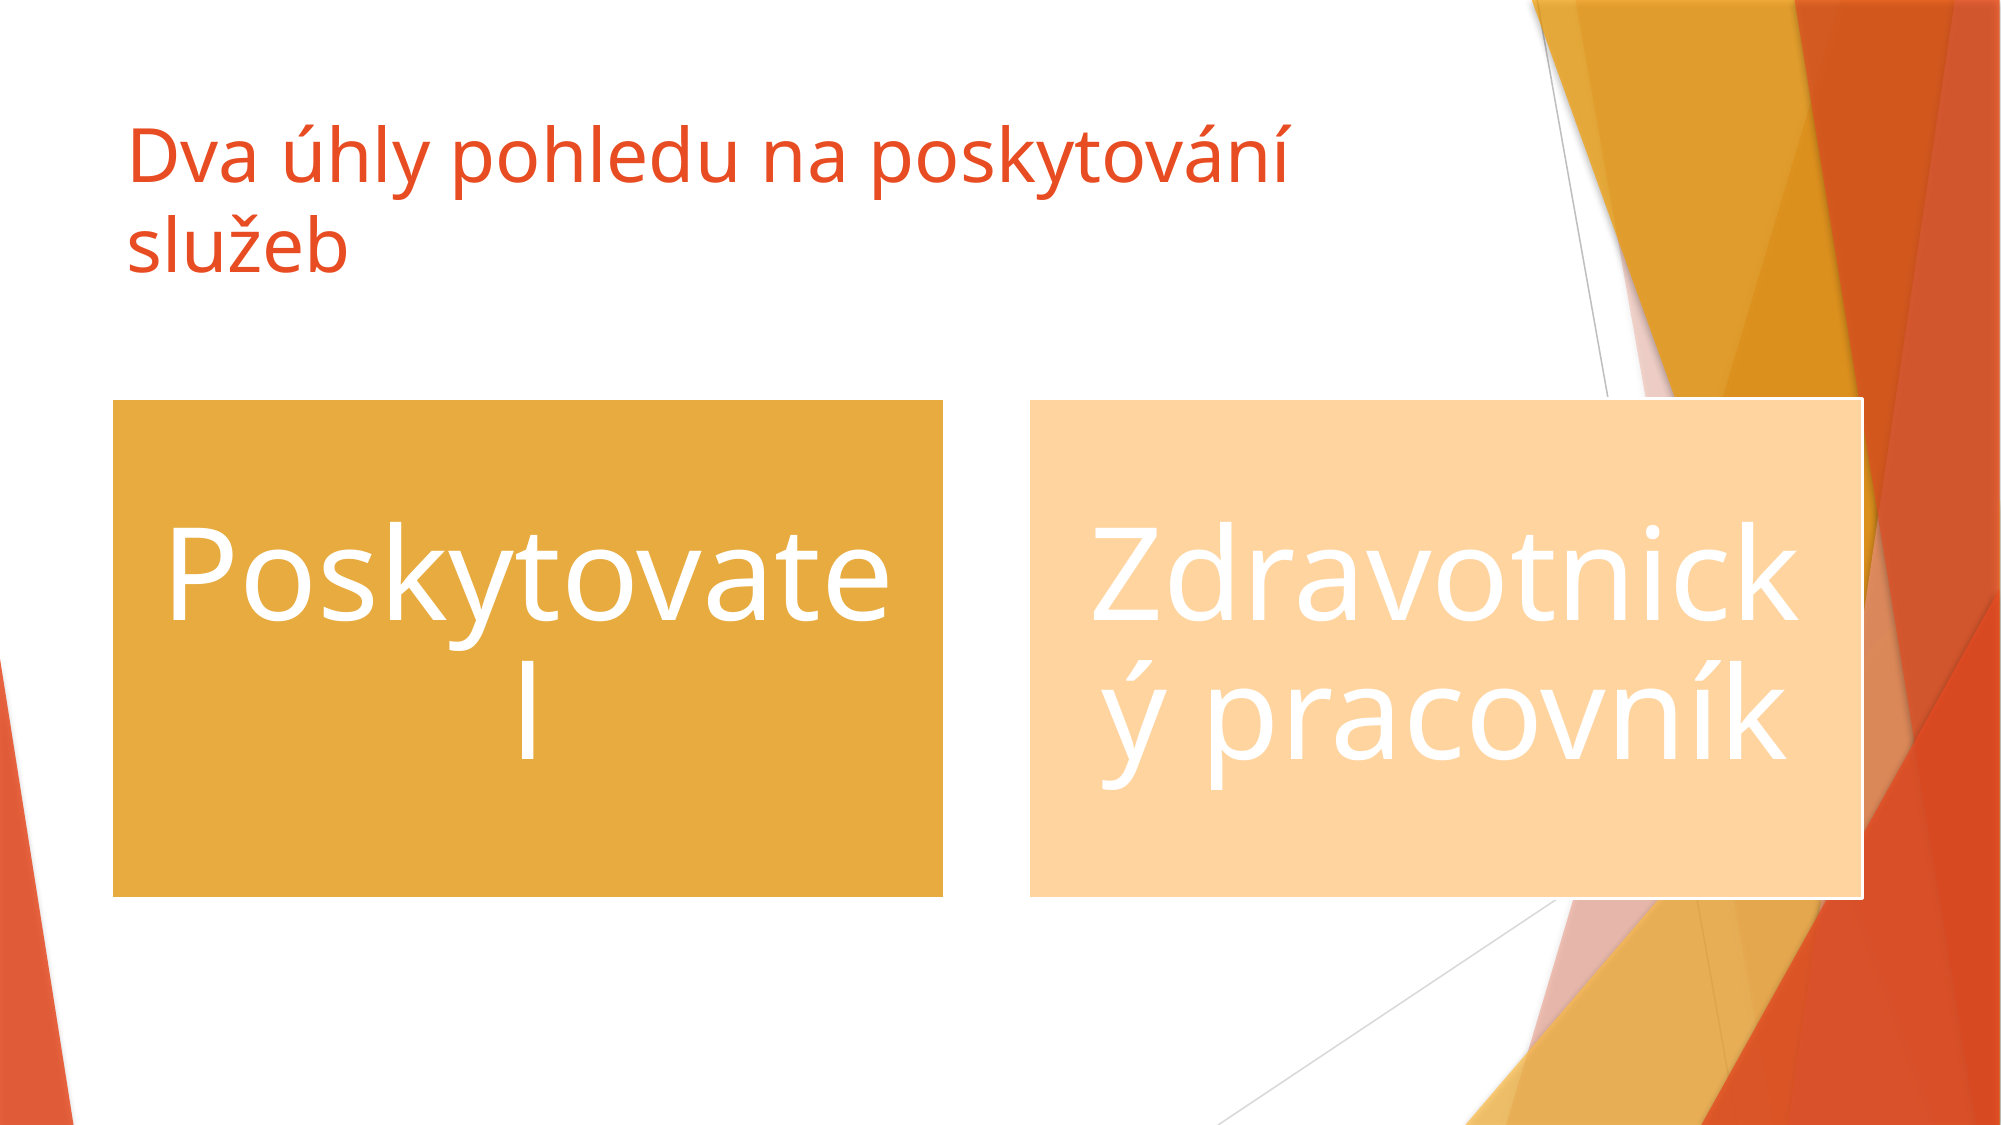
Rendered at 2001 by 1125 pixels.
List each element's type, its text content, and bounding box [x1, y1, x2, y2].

title Dva úhly pohledu na poskytování služeb [111, 99, 1522, 281]
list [110, 282, 1863, 1014]
